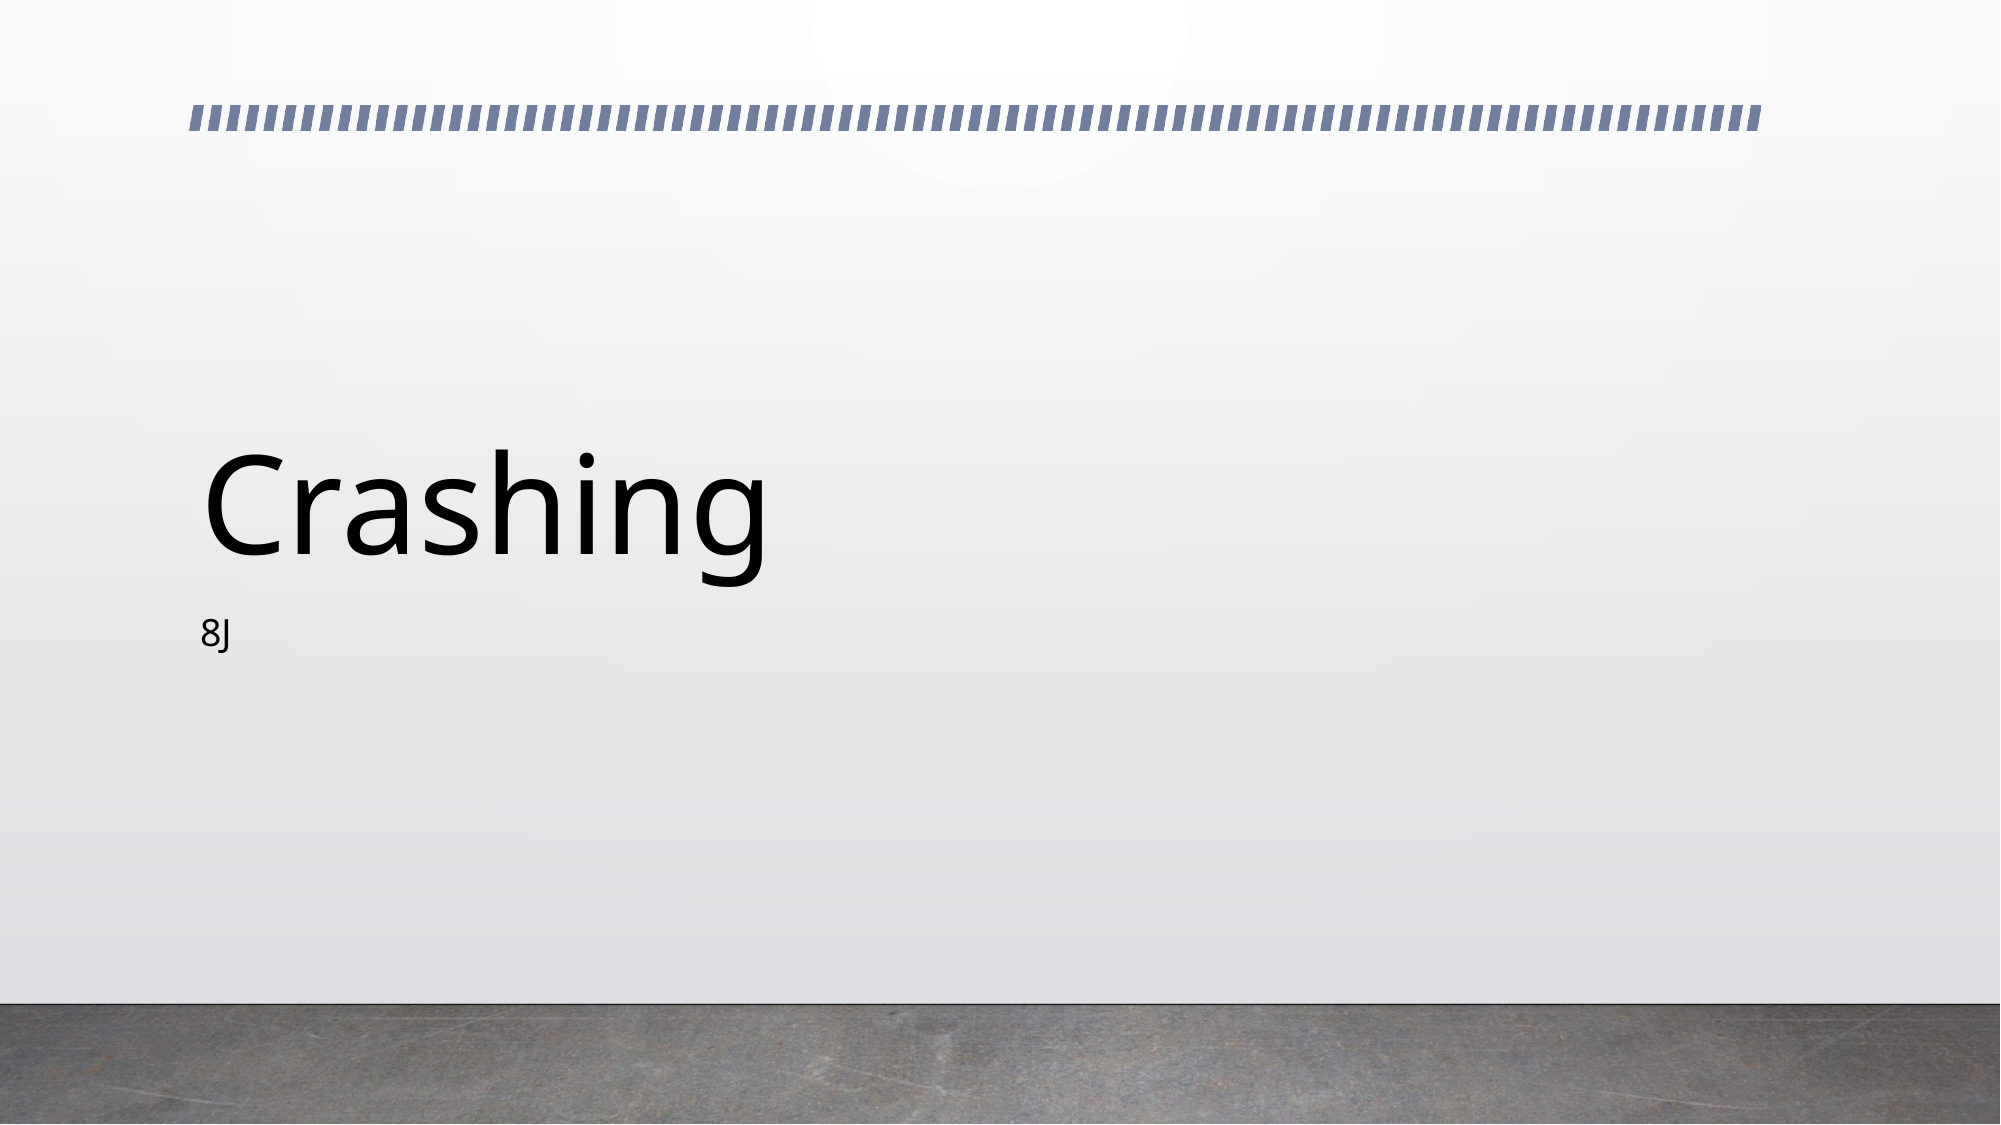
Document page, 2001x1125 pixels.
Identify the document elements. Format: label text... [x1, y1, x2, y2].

picture [0, 1004, 2000, 1124]
subtitle 8J [185, 584, 1602, 761]
title Crashing [185, 155, 1602, 584]
